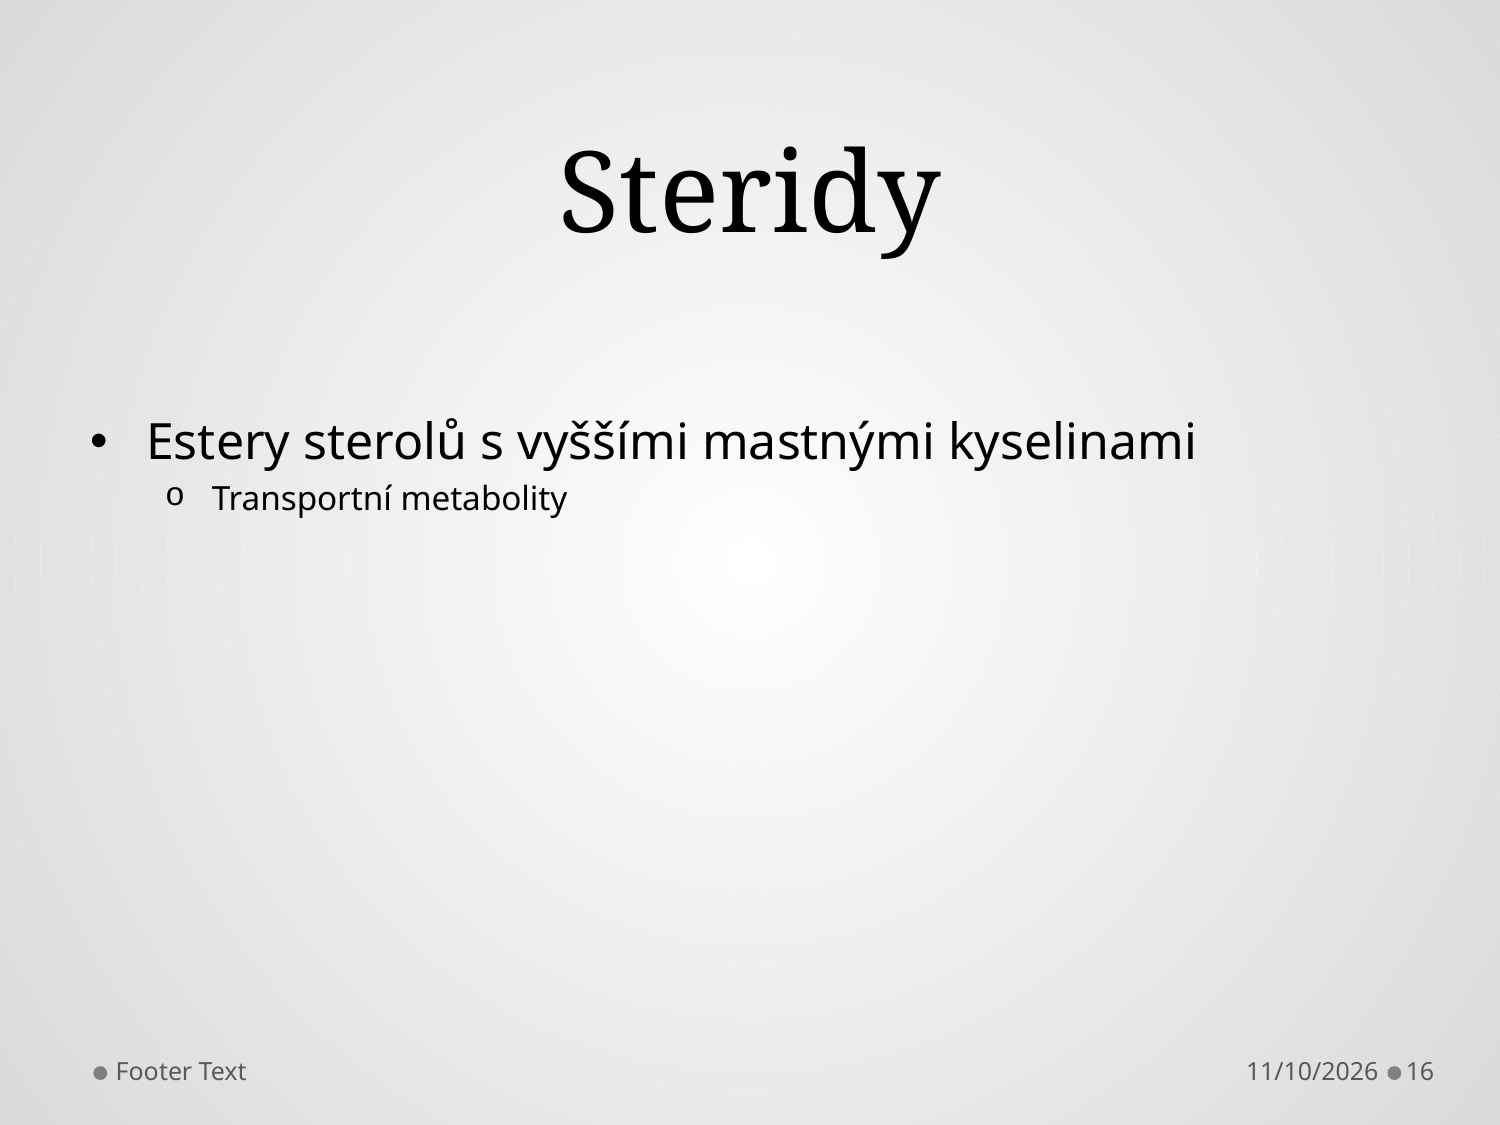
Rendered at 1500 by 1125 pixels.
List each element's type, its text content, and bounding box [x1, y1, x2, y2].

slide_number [1043, 1042, 1386, 1103]
list Estery sterolů s vyššími mastnými kyselinami Transportní metabolity [75, 262, 1425, 1005]
slide_number 16 [1401, 1042, 1494, 1103]
title Steridy [75, 0, 1425, 262]
footer Footer Text [108, 1042, 576, 1103]
